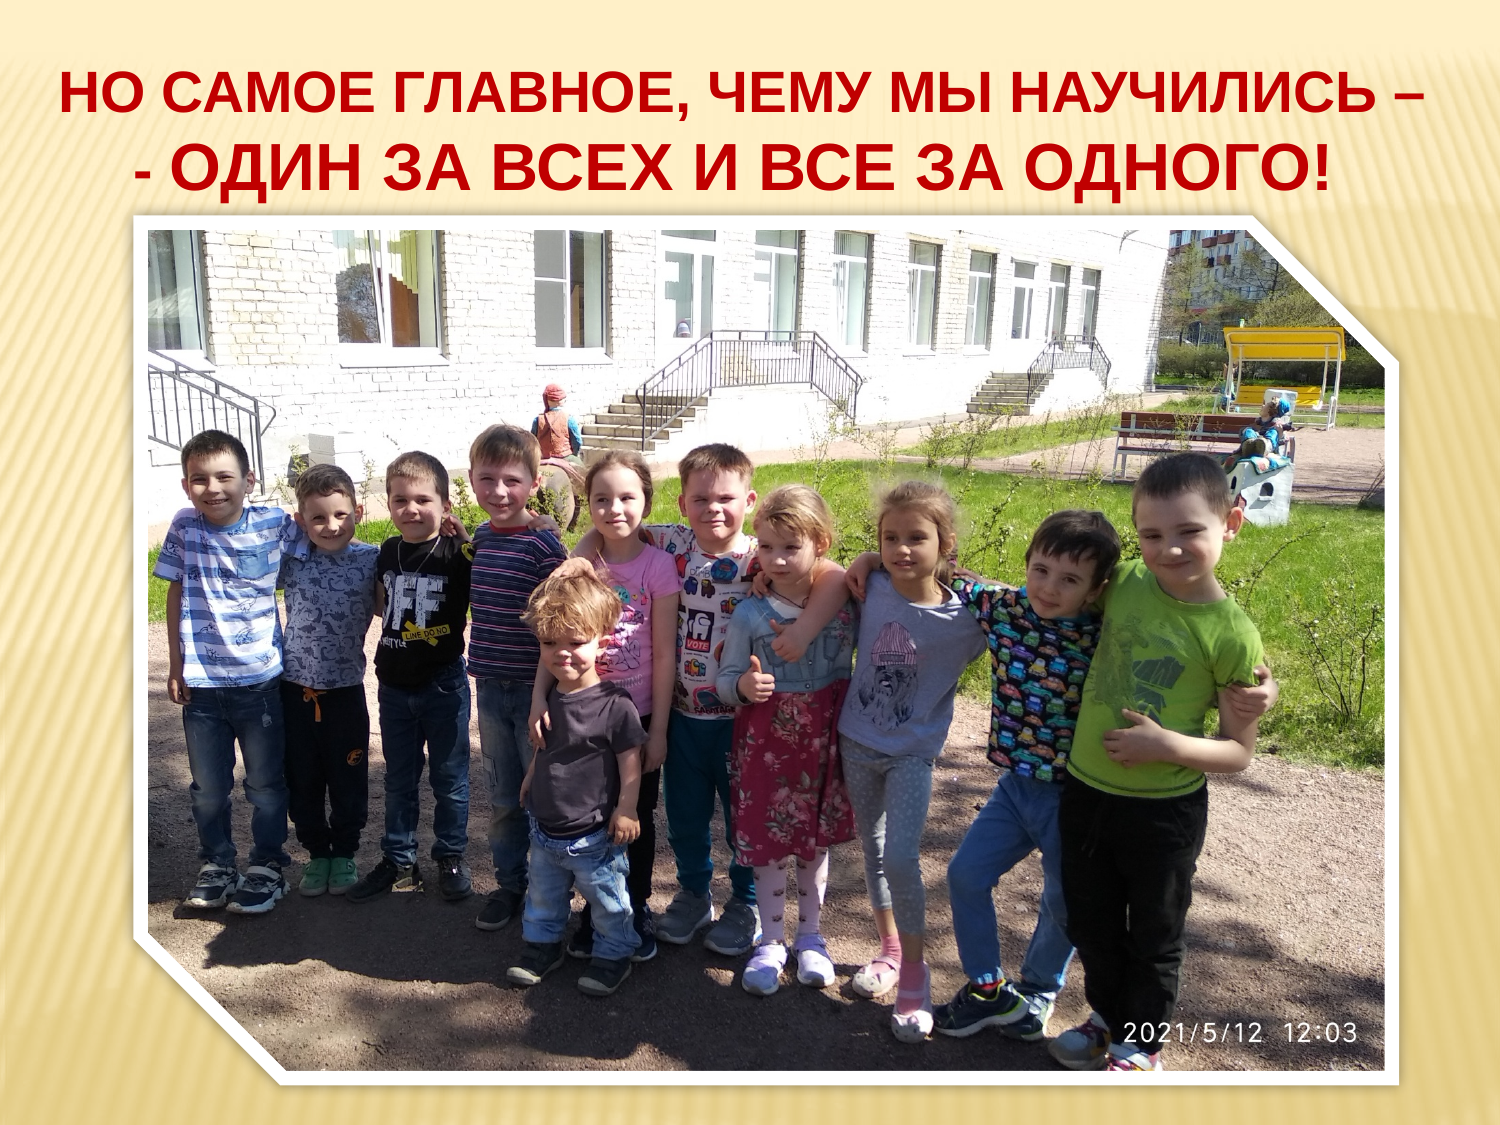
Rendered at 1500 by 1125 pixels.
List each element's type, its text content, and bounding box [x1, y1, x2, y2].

text_box НО САМОЕ ГЛАВНОЕ, ЧЕМУ МЫ НАУЧИЛИСЬ – - ОДИН ЗА ВСЕХ И ВСЕ ЗА ОДНОГО! [43, 46, 1441, 212]
picture [140, 222, 1393, 1079]
